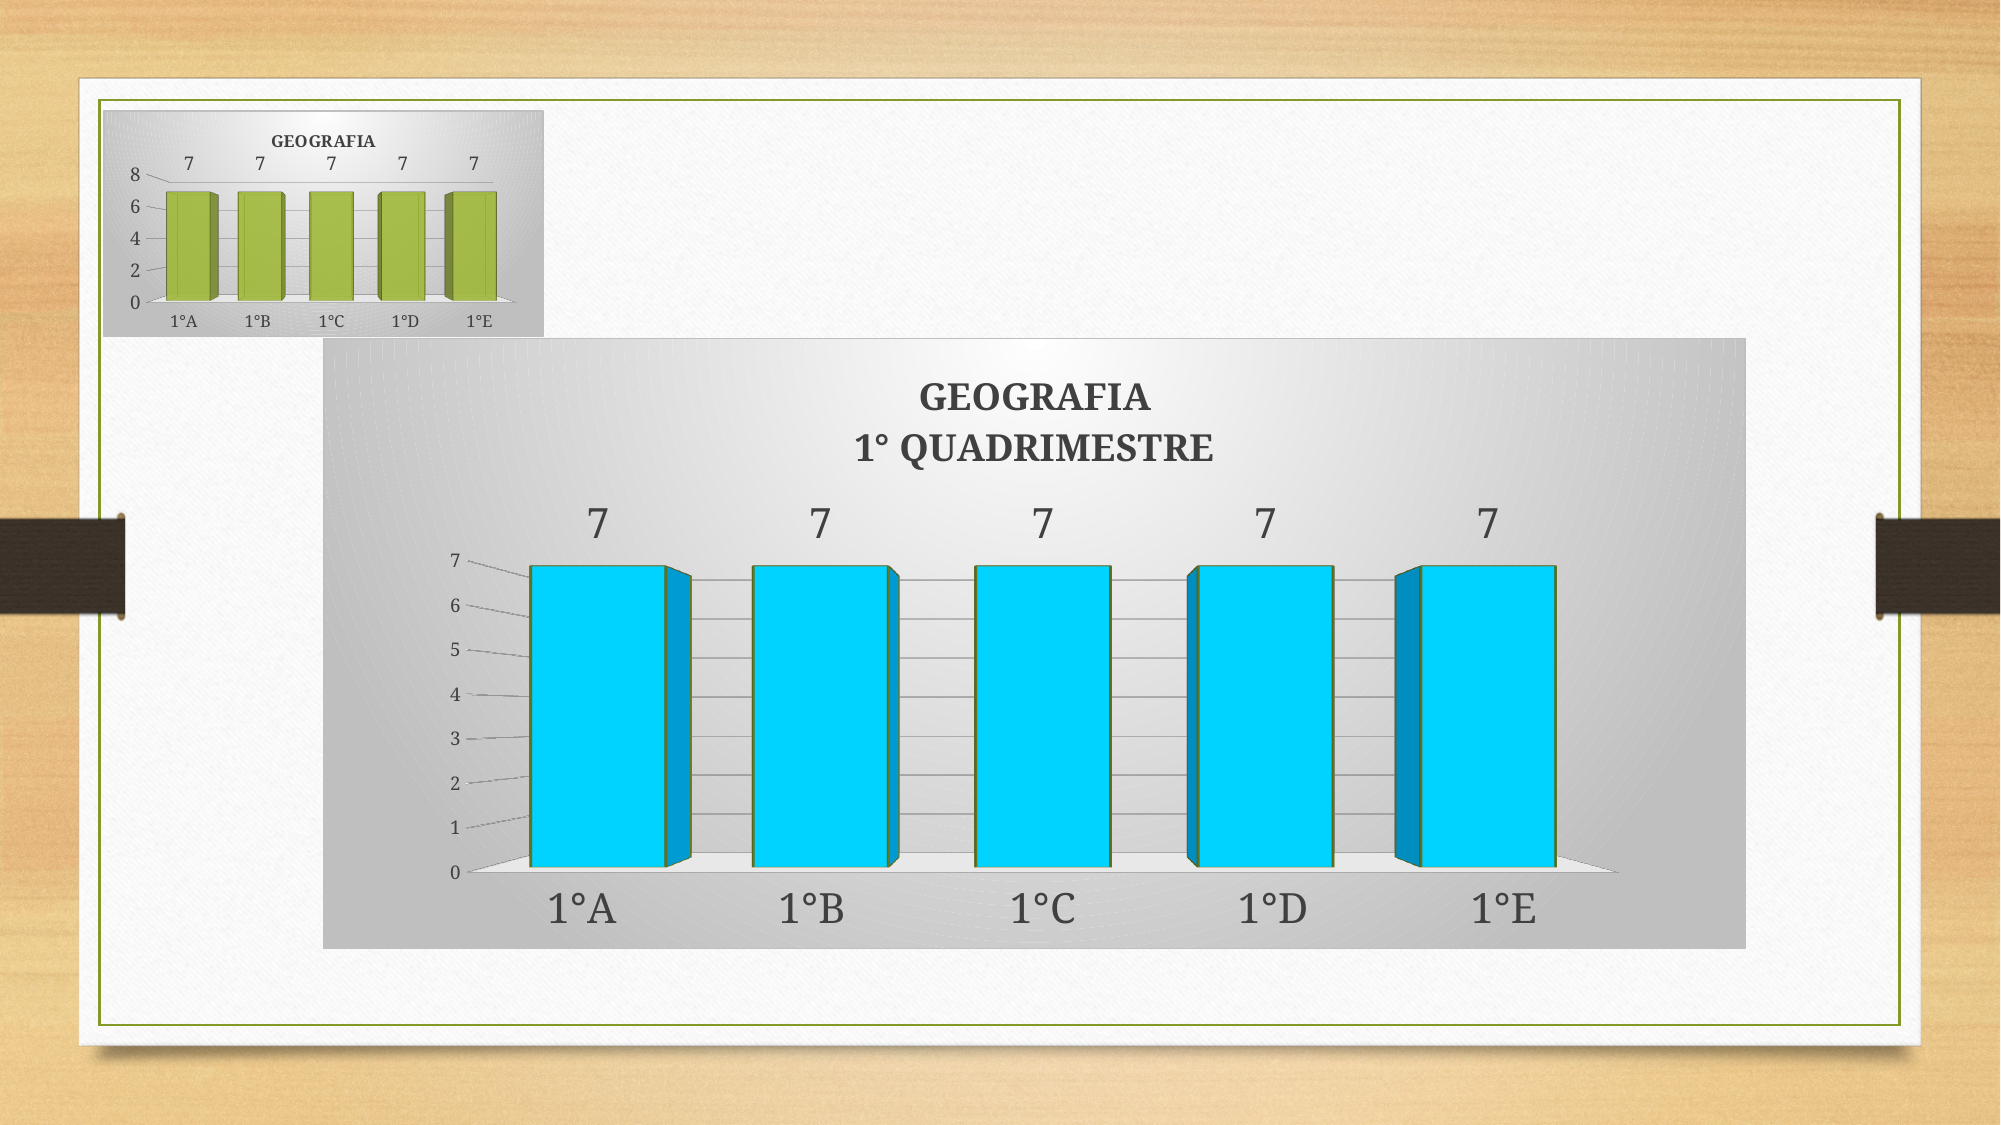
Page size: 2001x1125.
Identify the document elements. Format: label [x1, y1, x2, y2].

chart [102, 109, 1747, 950]
picture [0, 0, 2001, 1125]
